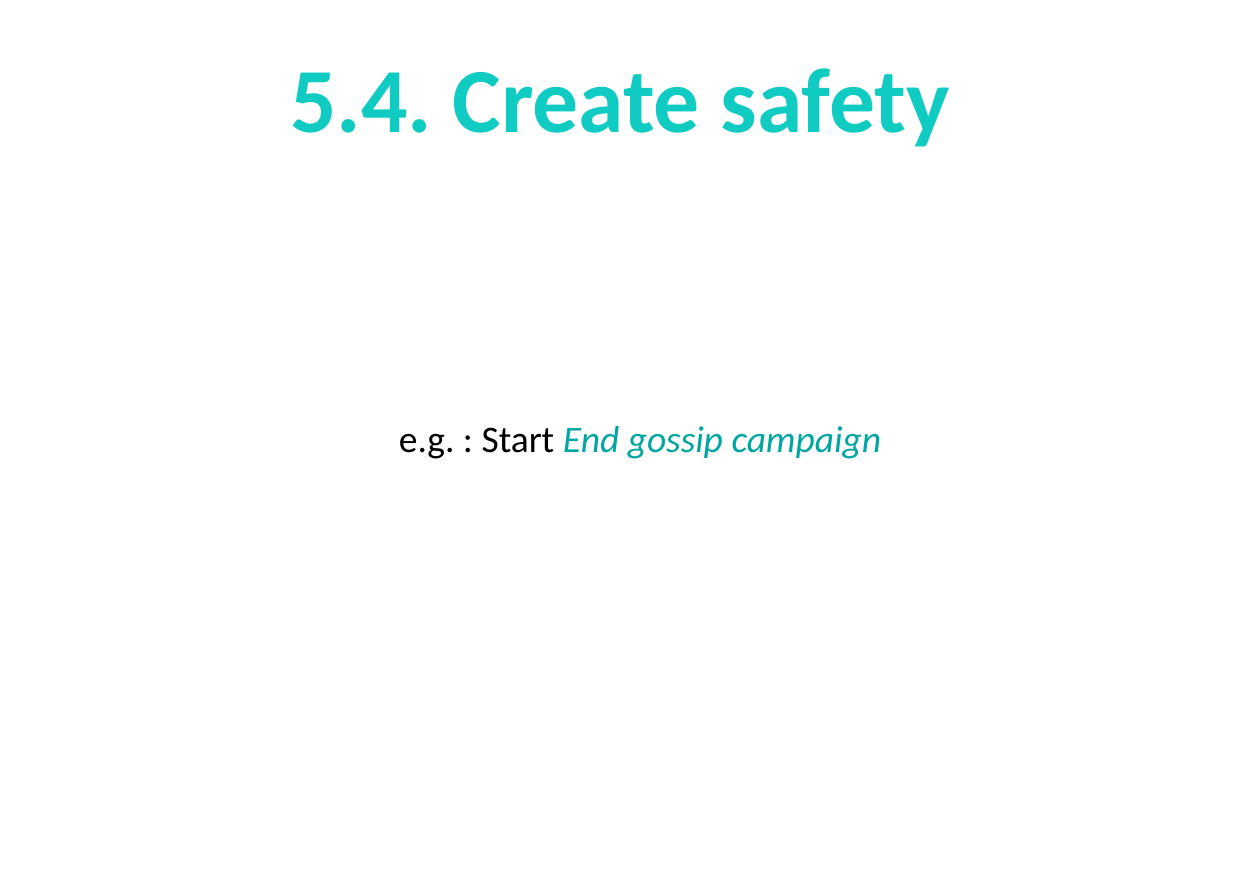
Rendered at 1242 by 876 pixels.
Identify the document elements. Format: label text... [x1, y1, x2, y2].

text_box e.g. : Start End gossip campaign [384, 407, 897, 467]
title 5.4. Create safety [62, 34, 1180, 181]
